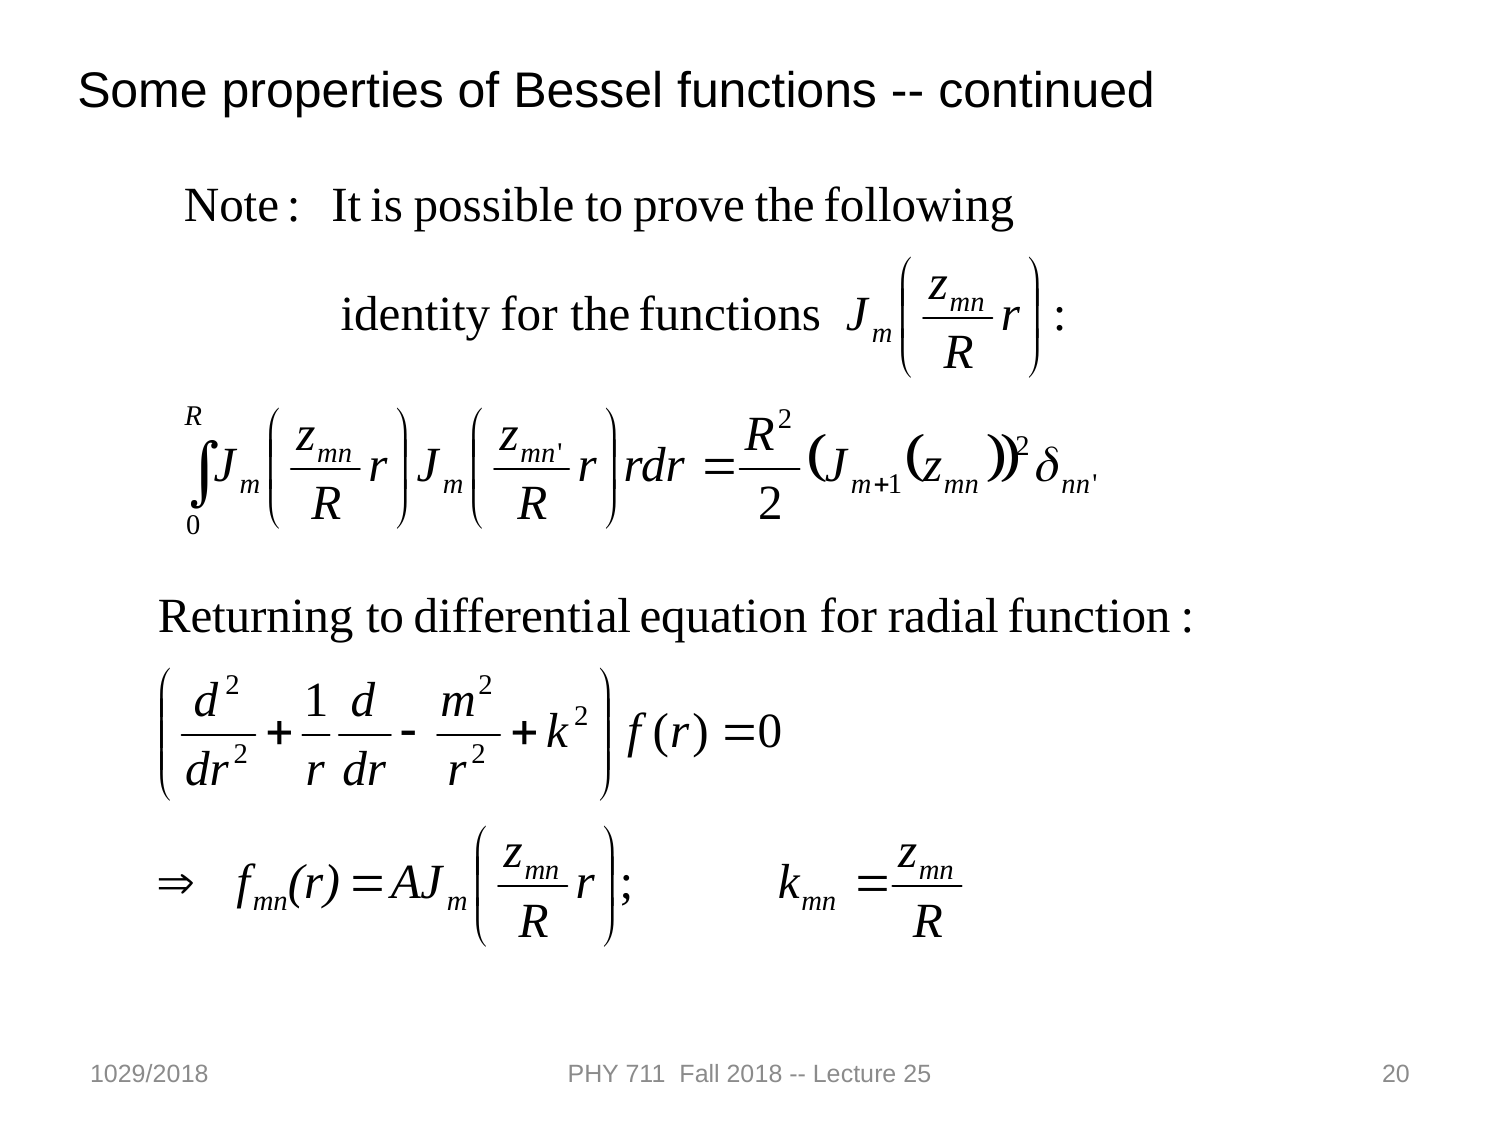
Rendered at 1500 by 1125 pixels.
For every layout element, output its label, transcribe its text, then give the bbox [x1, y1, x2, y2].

text_box Some properties of Bessel functions -- continued [62, 49, 1288, 125]
footer PHY 711 Fall 2018 -- Lecture 25 [512, 1042, 988, 1103]
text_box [150, 587, 1200, 956]
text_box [174, 174, 1105, 544]
slide_number 20 [1074, 1042, 1425, 1103]
slide_number 1029/2018 [75, 1042, 425, 1103]
